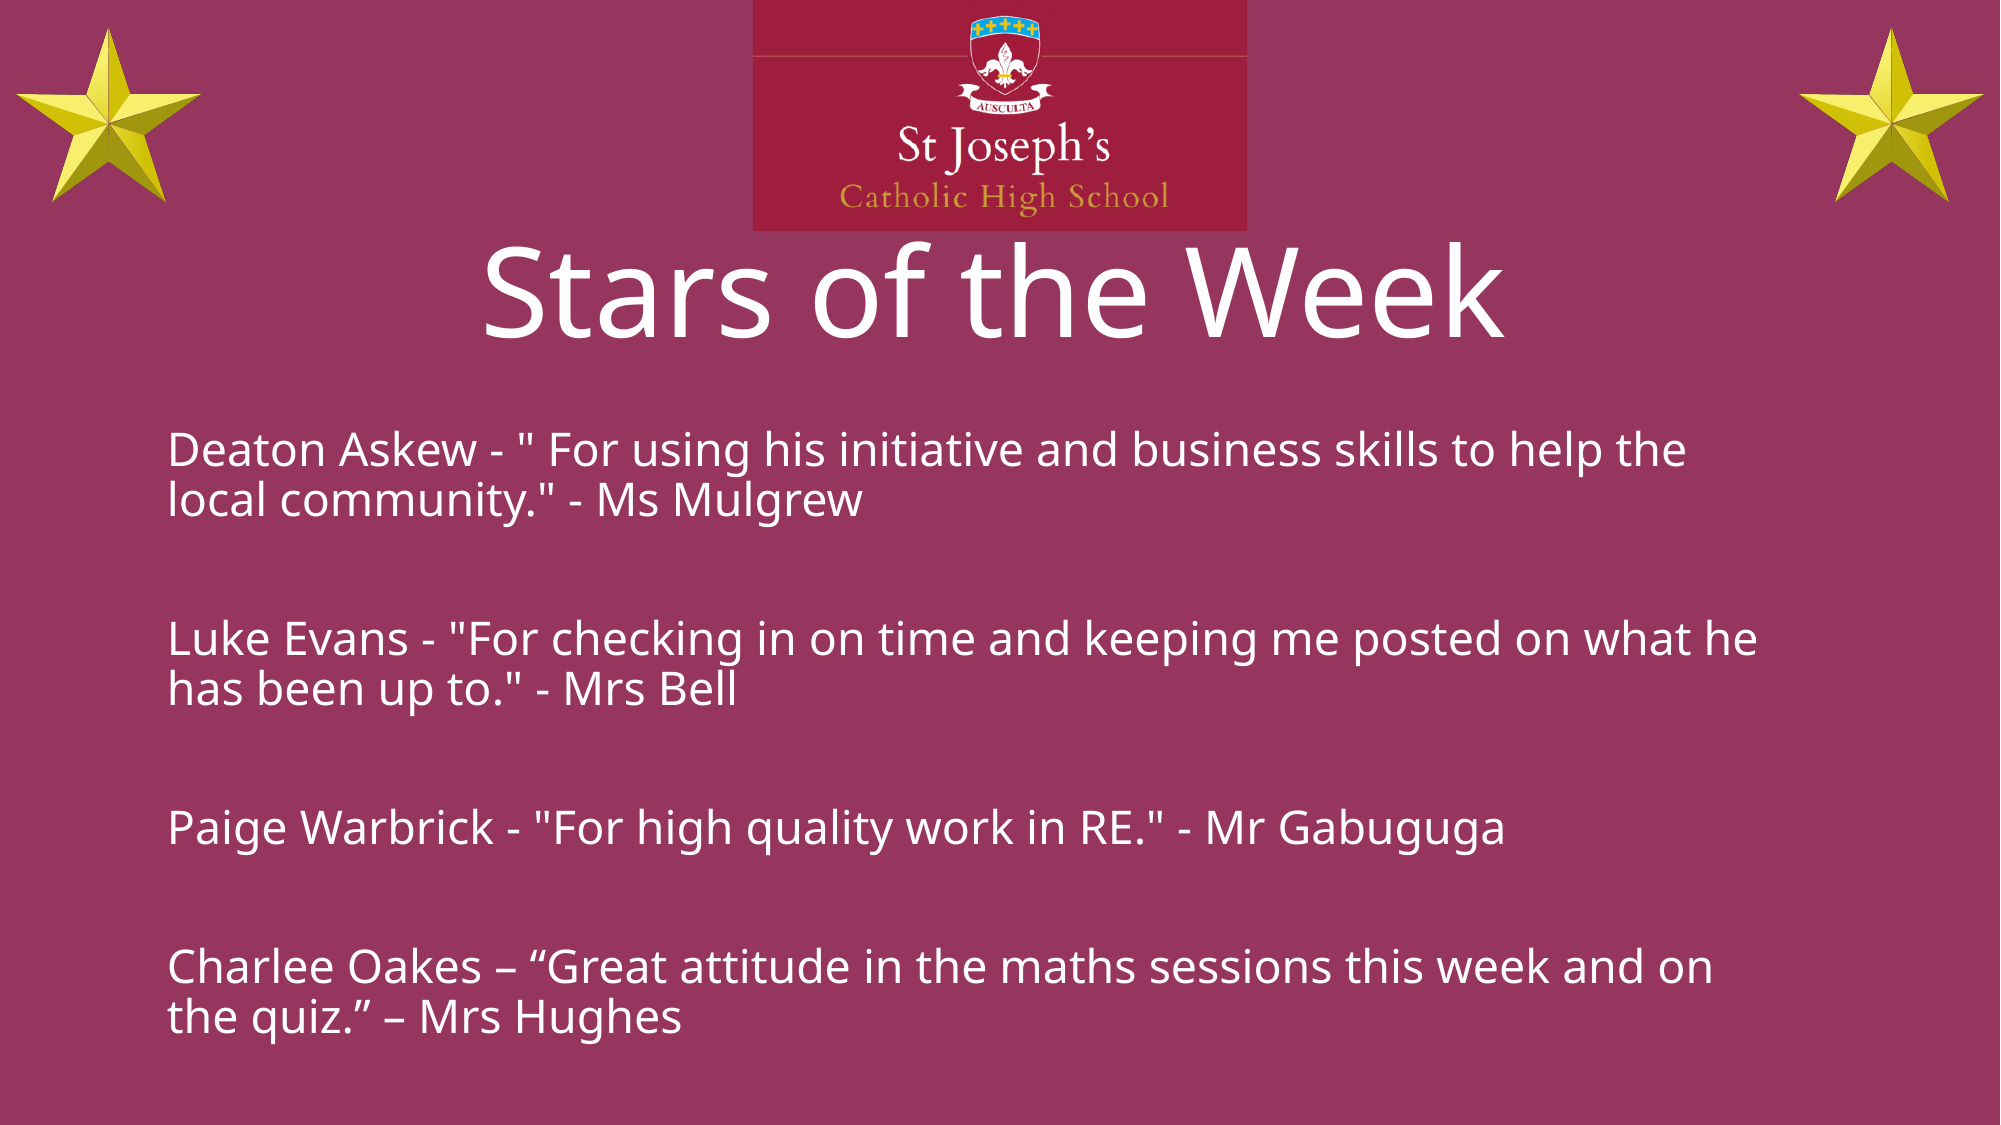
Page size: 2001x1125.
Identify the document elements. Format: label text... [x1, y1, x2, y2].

title Stars of the Week [268, 120, 1686, 373]
picture [11, 22, 206, 208]
picture [1794, 22, 1989, 208]
subtitle Deaton Askew - " For using his initiative and business skills to help the local community." - Ms Mulgrew Luke Evans - "For checking in on time and keeping me posted on what he has been up to." - Mrs Bell Paige Warbrick - "For high quality work in RE." - Mr Gabuguga Charlee Oakes – “Great attitude in the maths sessions this week and on the quiz.” – Mrs Hughes [151, 418, 1803, 1125]
picture [753, 0, 1247, 231]
